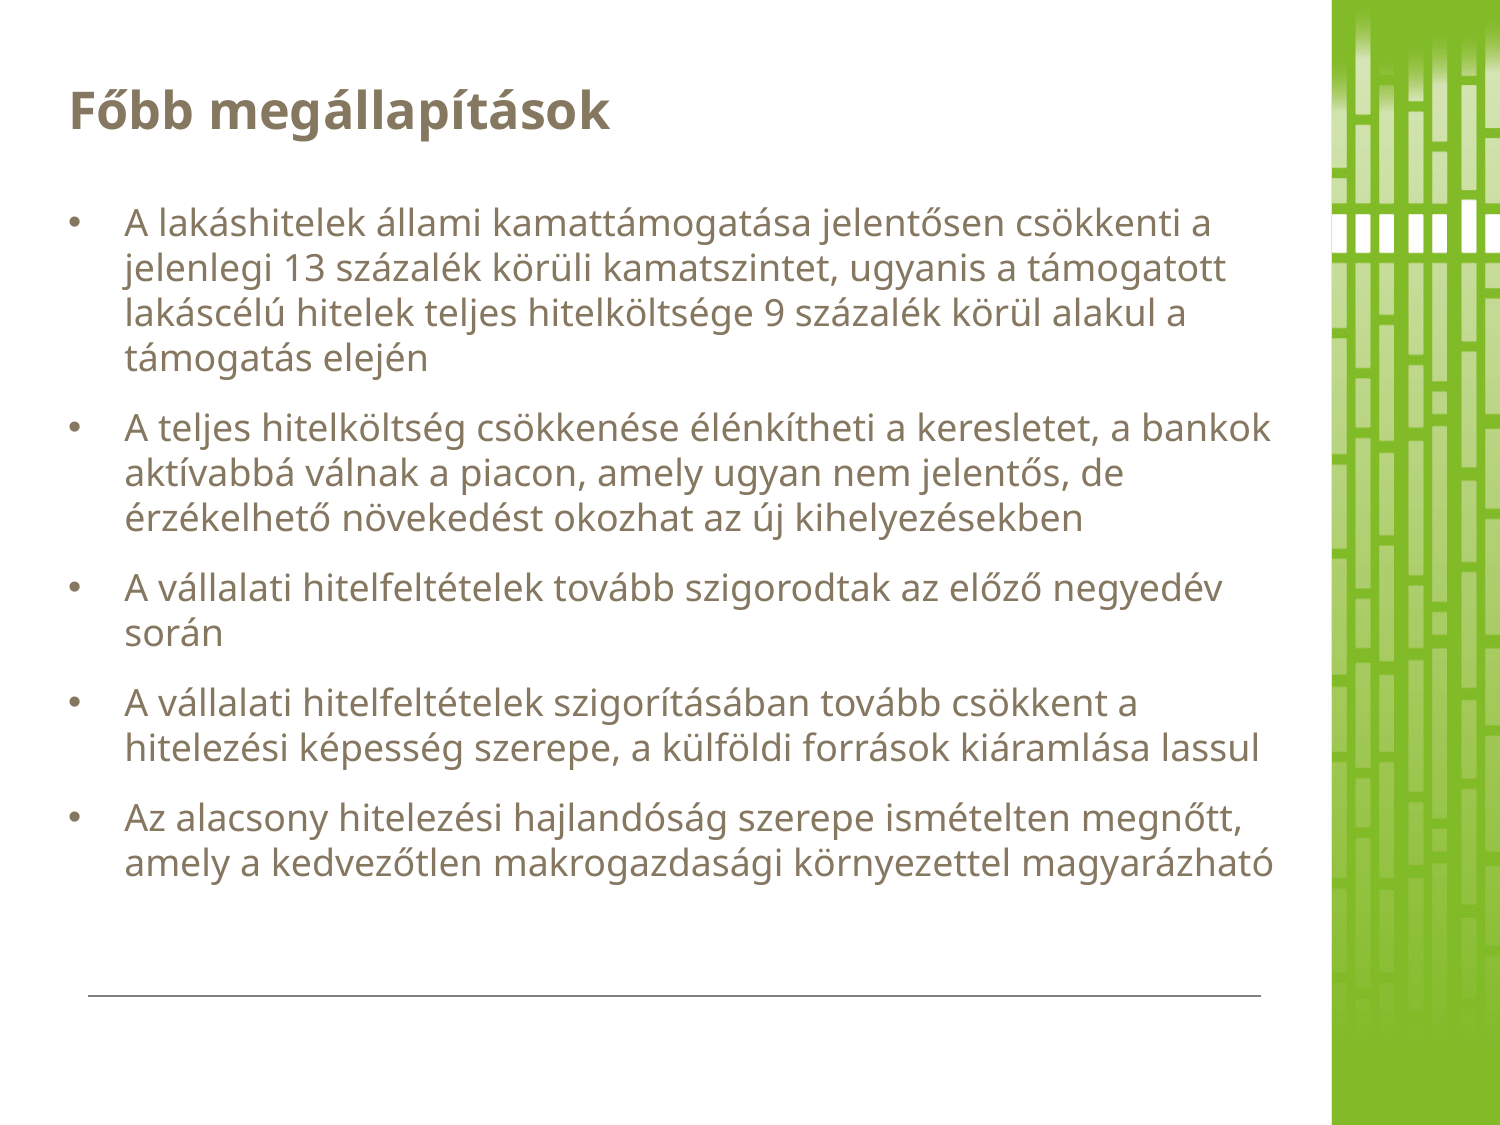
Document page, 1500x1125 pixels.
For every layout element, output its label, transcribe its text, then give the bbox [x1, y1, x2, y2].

picture [0, 0, 1500, 1125]
title Főbb megállapítások [53, 66, 1226, 151]
list A lakáshitelek állami kamattámogatása jelentősen csökkenti a jelenlegi 13 százalék körüli kamatszintet, ugyanis a támogatott lakáscélú hitelek teljes hitelköltsége 9 százalék körül alakul a támogatás elején A teljes hitelköltség csökkenése élénkítheti a keresletet, a bankok aktívabbá válnak a piacon, amely ugyan nem jelentős, de érzékelhető növekedést okozhat az új kihelyezésekben A vállalati hitelfeltételek tovább szigorodtak az előző negyedév során A vállalati hitelfeltételek szigorításában tovább csökkent a hitelezési képesség szerepe, a külföldi források kiáramlása lassul Az alacsony hitelezési hajlandóság szerepe ismételten megnőtt, amely a kedvezőtlen makrogazdasági környezettel magyarázható [53, 191, 1306, 941]
